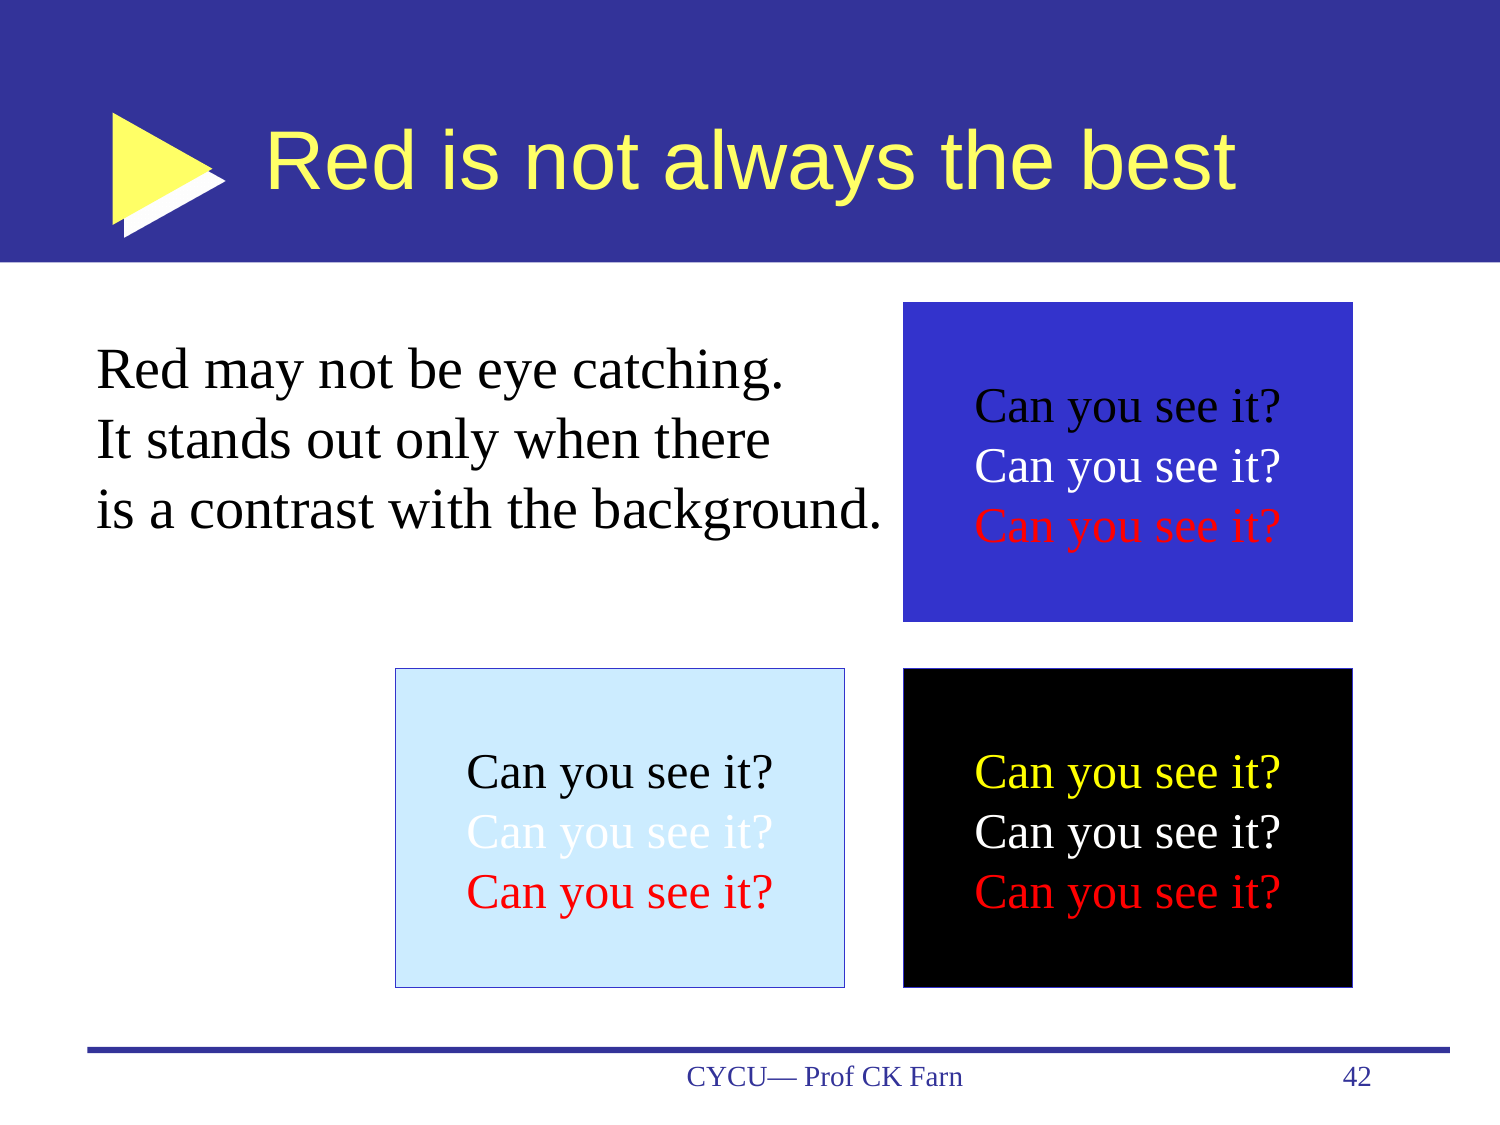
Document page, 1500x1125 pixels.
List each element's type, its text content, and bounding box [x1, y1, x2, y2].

footer CYCU— Prof CK Farn [587, 1050, 1063, 1125]
text_box Can you see it? Can you see it? Can you see it? [903, 302, 1353, 622]
title Red is not always the best [249, 62, 1388, 250]
text_box Red may not be eye catching. It stands out only when there is a contrast with the background. [81, 323, 899, 548]
slide_number 42 [1074, 1050, 1388, 1125]
text_box Can you see it? Can you see it? Can you see it? [395, 668, 845, 988]
text_box Can you see it? Can you see it? Can you see it? [903, 668, 1353, 988]
